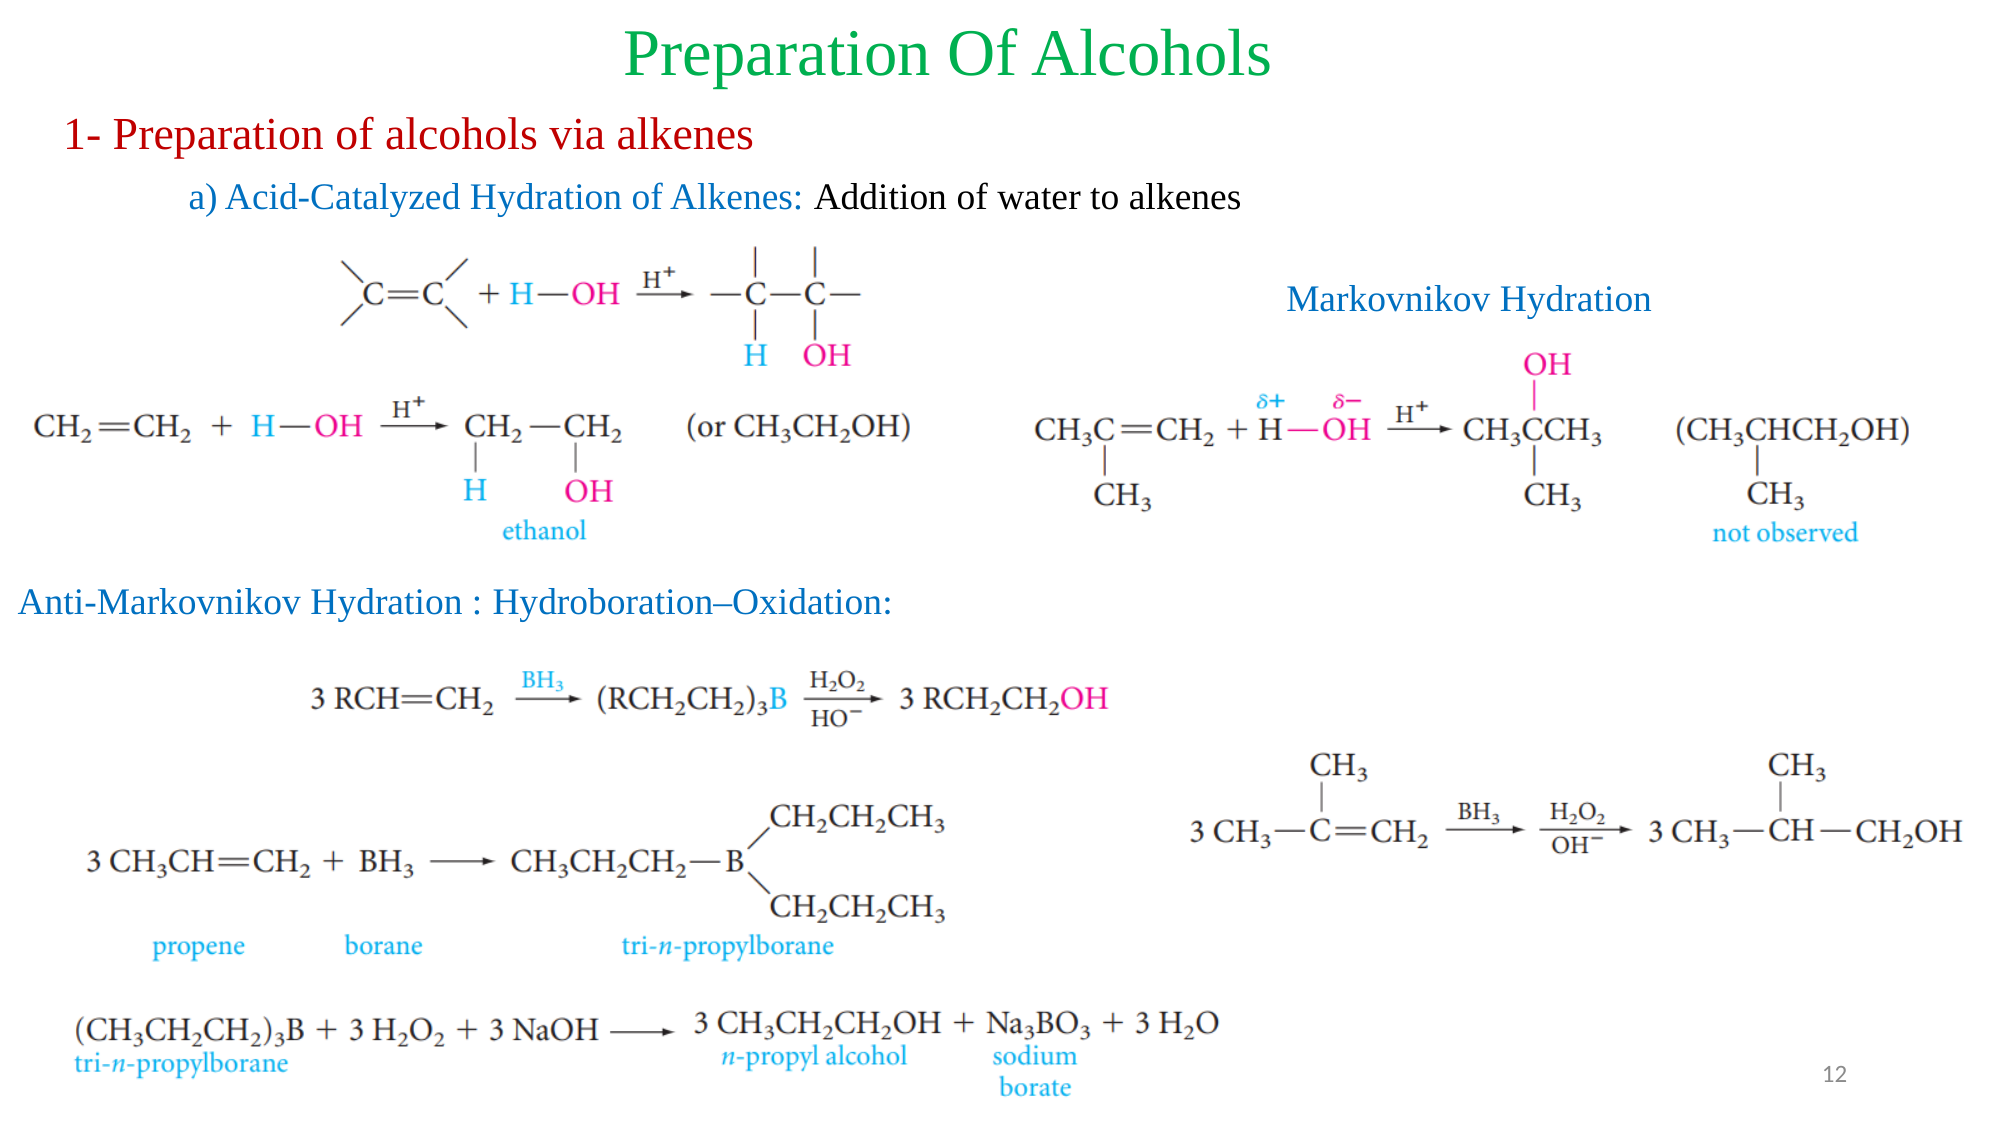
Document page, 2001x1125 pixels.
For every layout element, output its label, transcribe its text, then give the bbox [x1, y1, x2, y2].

picture [12, 385, 935, 548]
picture [291, 645, 1140, 739]
slide_number 12 [1412, 1042, 1863, 1103]
text_box a) Acid-Catalyzed Hydration of Alkenes: Addition of water to alkenes [165, 164, 1266, 225]
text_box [1174, 746, 1968, 891]
text_box Anti-Markovnikov Hydration : Hydroboration–Oxidation: [3, 569, 917, 630]
picture [313, 229, 879, 381]
text_box 1- Preparation of alcohols via alkenes [48, 96, 770, 167]
title Preparation Of Alcohols [85, 0, 1811, 107]
text_box Markovnikov Hydration [1271, 266, 1677, 327]
picture [1002, 341, 1930, 559]
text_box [40, 794, 1242, 1111]
